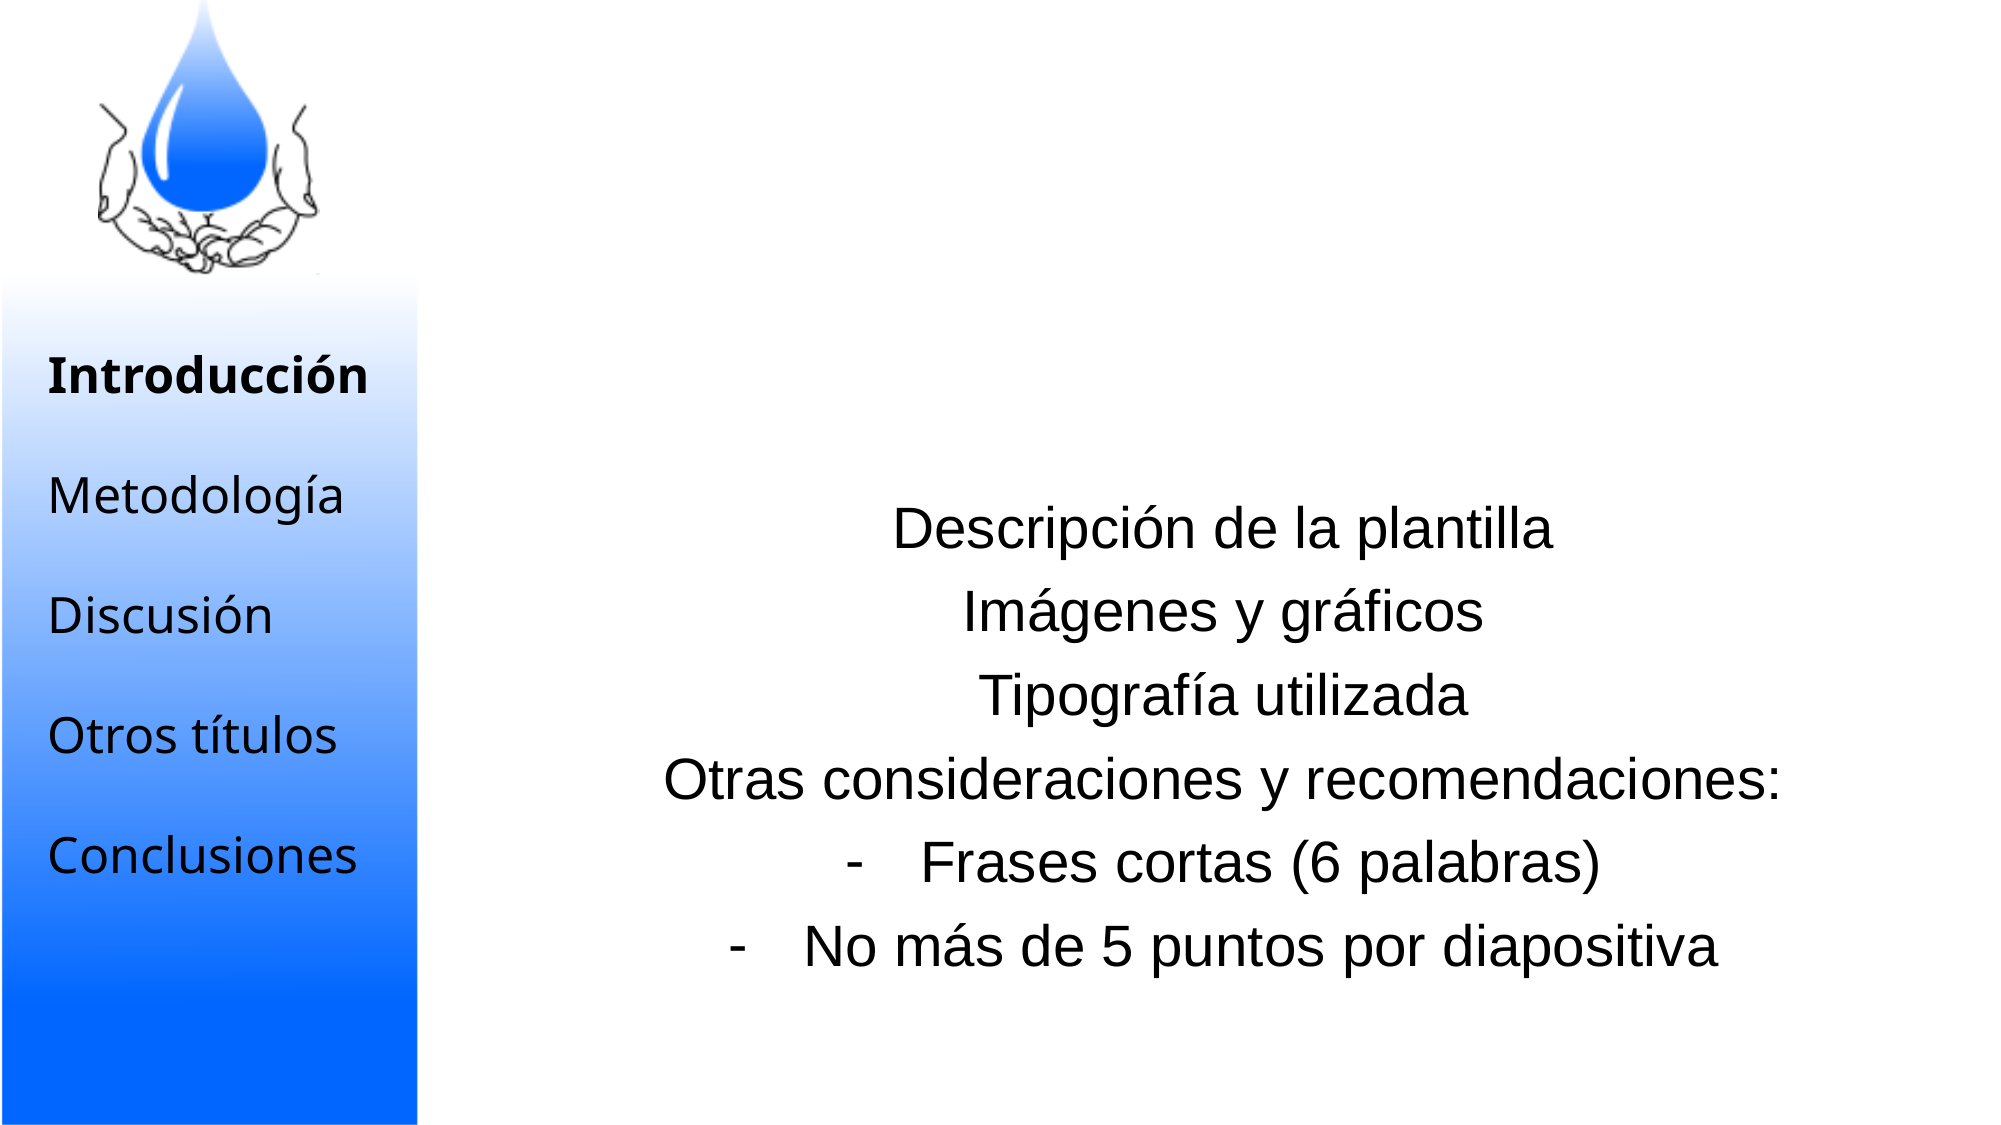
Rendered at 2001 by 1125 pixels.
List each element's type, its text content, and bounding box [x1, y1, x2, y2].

text_box Introducción Metodología Discusión Otros títulos Conclusiones [33, 809, 385, 892]
picture [0, 0, 734, 1124]
text_box Descripción de la plantilla Imágenes y gráficos Tipografía utilizada Otras consideraciones y recomendaciones: Frases cortas (6 palabras) No más de 5 puntos por diapositiva [483, 315, 1965, 1086]
text_box Introducción Metodología Discusión Otros títulos Conclusiones [33, 276, 385, 390]
